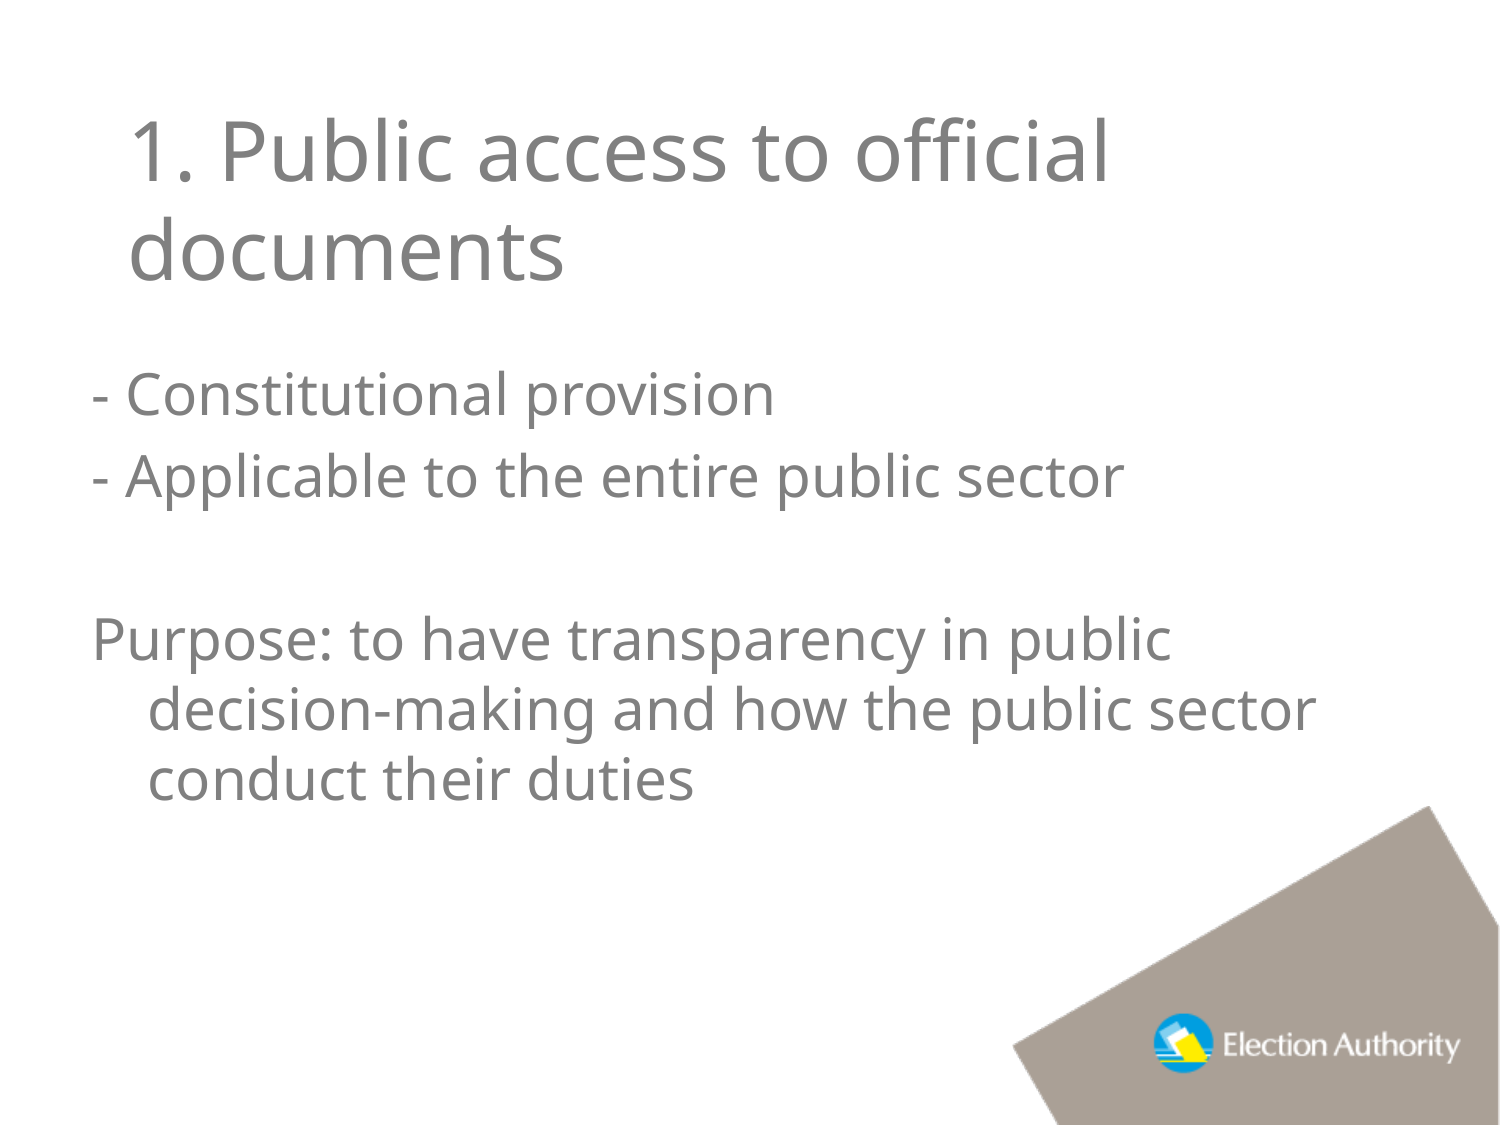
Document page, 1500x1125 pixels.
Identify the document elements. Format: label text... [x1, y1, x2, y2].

title 1. Public access to official documents [112, 90, 1388, 278]
text_box - Constitutional provision - Applicable to the entire public sector Purpose: to have transparency in public decision-making and how the public sector conduct their duties [76, 349, 1343, 906]
picture [1012, 806, 1500, 1125]
